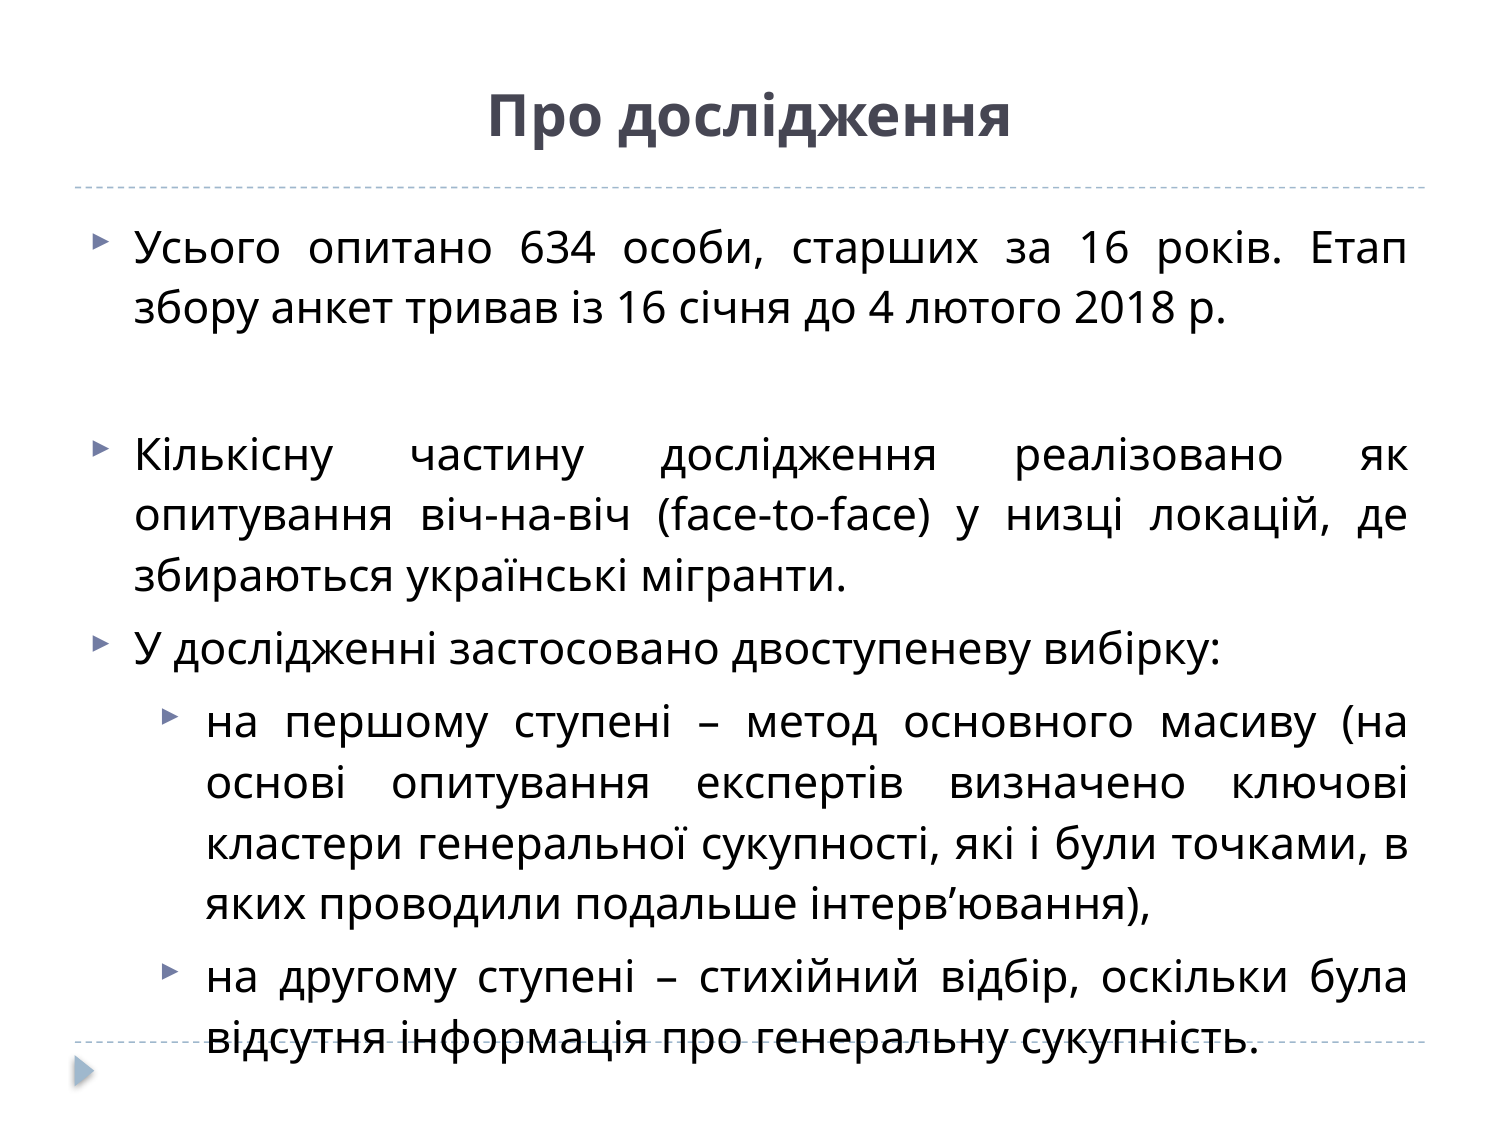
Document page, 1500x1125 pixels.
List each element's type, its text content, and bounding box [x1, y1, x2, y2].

title Про дослідження [75, 24, 1425, 161]
list Усього опитано 634 особи, старших за 16 років. Етап збору анкет тривав із 16 січня до 4 лютого 2018 р. Кількісну частину дослідження реалізовано як опитування віч-на-віч (face-to-face) у низці локацій, де збираються українські мігранти. У дослідженні застосовано двоступеневу вибірку: на першому ступені – метод основного масиву (на основі опитування експертів визначено ключові кластери генеральної сукупності, які і були точками, в яких проводили подальше інтерв’ювання), на другому ступені – стихійний відбір, оскільки була відсутня інформація про генеральну сукупність. [75, 208, 1425, 1079]
